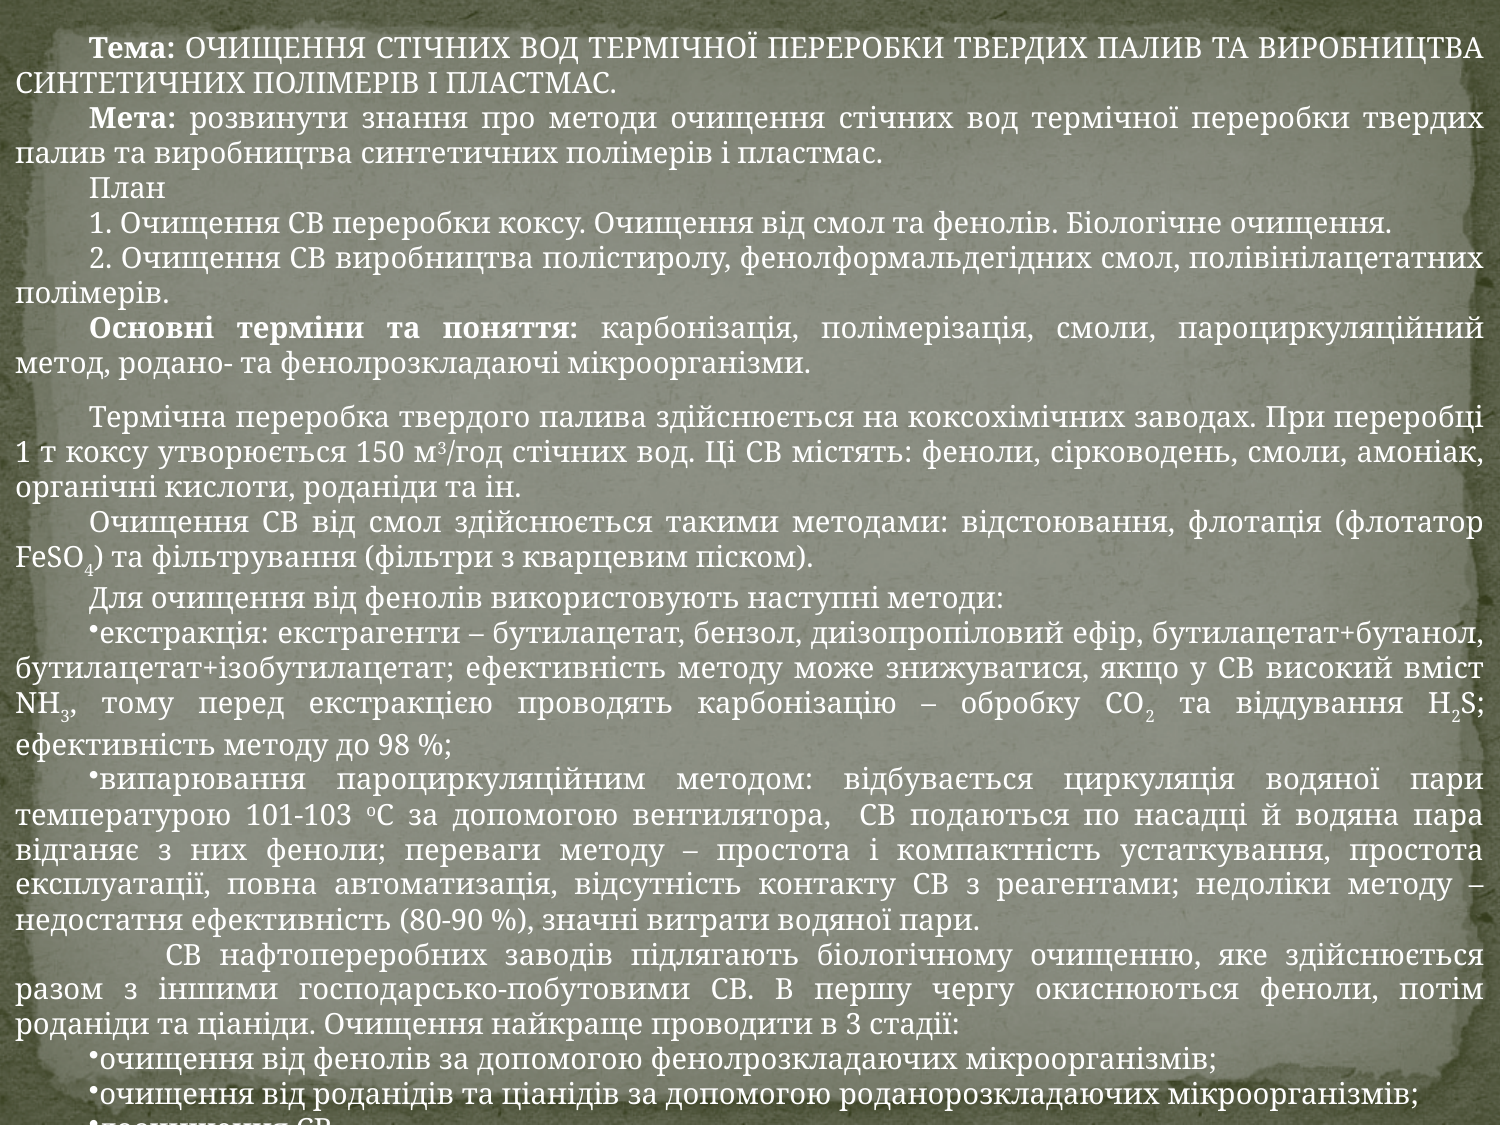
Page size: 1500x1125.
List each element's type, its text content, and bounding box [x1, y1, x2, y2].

text_box Тема: ОЧИЩЕННЯ СТІЧНИХ ВОД ТЕРМІЧНОЇ ПЕРЕРОБКИ ТВЕРДИХ ПАЛИВ ТА ВИРОБНИЦТВА СИНТЕТИЧНИХ ПОЛІМЕРІВ І ПЛАСТМАС. Мета: розвинути знання про методи очищення стічних вод термічної переробки твердих палив та виробництва синтетичних полімерів і пластмас. План 1. Очищення СВ переробки коксу. Очищення від смол та фенолів. Біологічне очищення. 2. Очищення СВ виробництва полістиролу, фенолформальдегідних смол, полівінілацетатних полімерів. Основні терміни та поняття: карбонізація, полімерізація, смоли, пароциркуляційний метод, родано- та фенолрозкладаючі мікроорганізми. Термічна переробка твердого палива здійснюється на коксохімічних заводах. При переробці 1 т коксу утворюється 150 м3/год стічних вод. Ці СВ містять: феноли, сірководень, смоли, амоніак, органічні кислоти, роданіди та ін. Очищення СВ від смол здійснюється такими методами: відстоювання, флотація (флотатор FeSO4) та фільтрування (фільтри з кварцевим піском). Для очищення від фенолів використовують наступні методи: екстракція: екстрагенти – бутилацетат, бензол, диізопропіловий ефір, бутилацетат+бутанол, бутилацетат+ізобутилацетат; ефективність методу може знижуватися, якщо у СВ високий вміст NH3, тому перед екстракцією проводять карбонізацію – обробку СО2 та віддування H2S; ефективність методу до 98 %; випарювання пароциркуляційним методом: відбувається циркуляція водяної пари температурою 101-103 оС за допомогою вентилятора, СВ подаються по насадці й водяна пара відганяє з них феноли; переваги методу – простота і компактність устаткування, простота експлуатації, повна автоматизація, відсутність контакту СВ з реагентами; недоліки методу – недостатня ефективність (80-90 %), значні витрати водяної пари. СВ нафтопереробних заводів підлягають біологічному очищенню, яке здійснюється разом з іншими господарсько-побутовими СВ. В першу чергу окиснюються феноли, потім роданіди та ціаніди. Очищення найкраще проводити в 3 стадії: очищення від фенолів за допомогою фенолрозкладаючих мікроорганізмів; очищення від роданідів та ціанідів за допомогою роданорозкладаючих мікроорганізмів; доочищення СВ. [0, 21, 1500, 1125]
